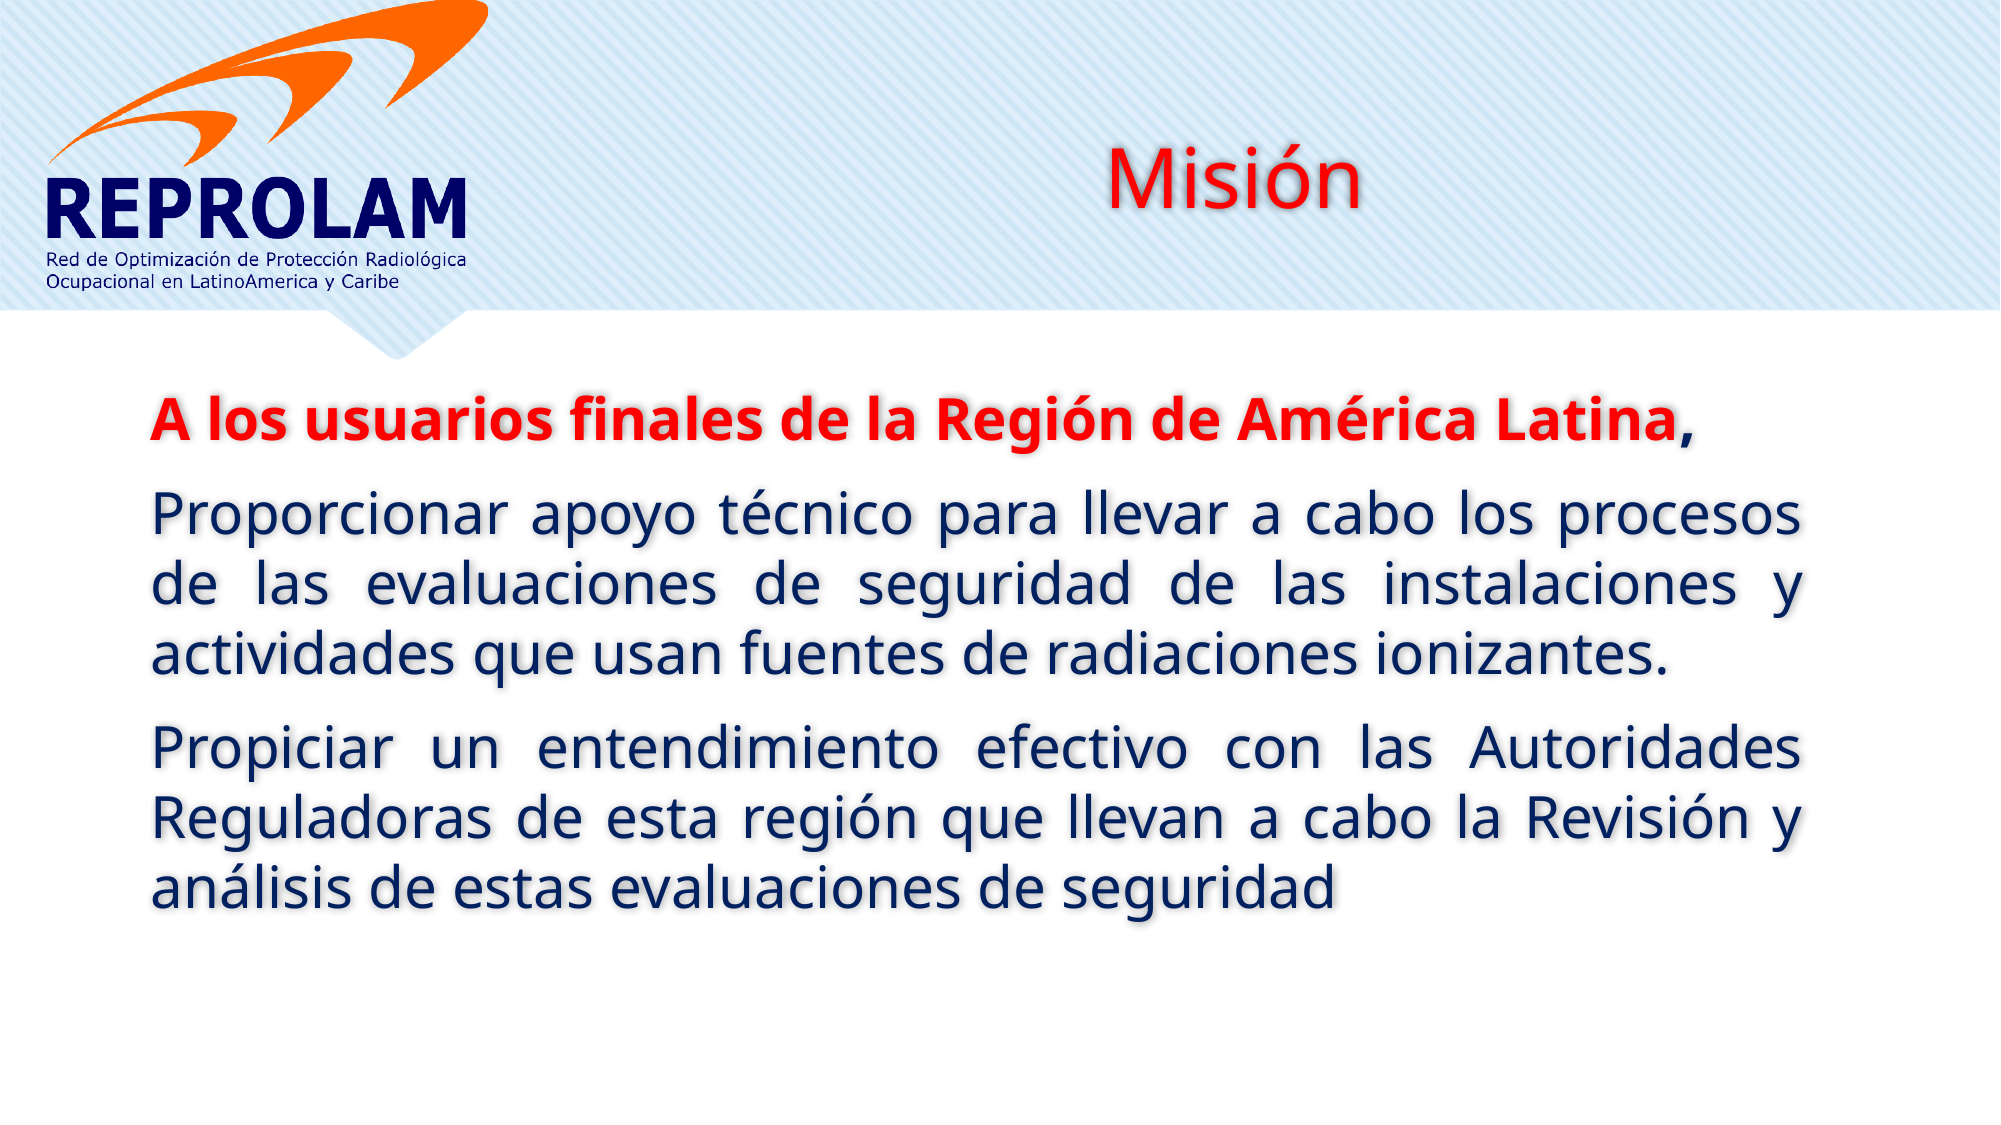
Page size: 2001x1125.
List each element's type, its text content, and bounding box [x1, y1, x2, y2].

picture [47, 0, 488, 291]
title Misión [602, 73, 1868, 233]
list A los usuarios finales de la Región de América Latina, Proporcionar apoyo técnico para llevar a cabo los procesos de las evaluaciones de seguridad de las instalaciones y actividades que usan fuentes de radiaciones ionizantes. Propiciar un entendimiento efectivo con las Autoridades Reguladoras de esta región que llevan a cabo la Revisión y análisis de estas evaluaciones de seguridad [135, 323, 1819, 980]
